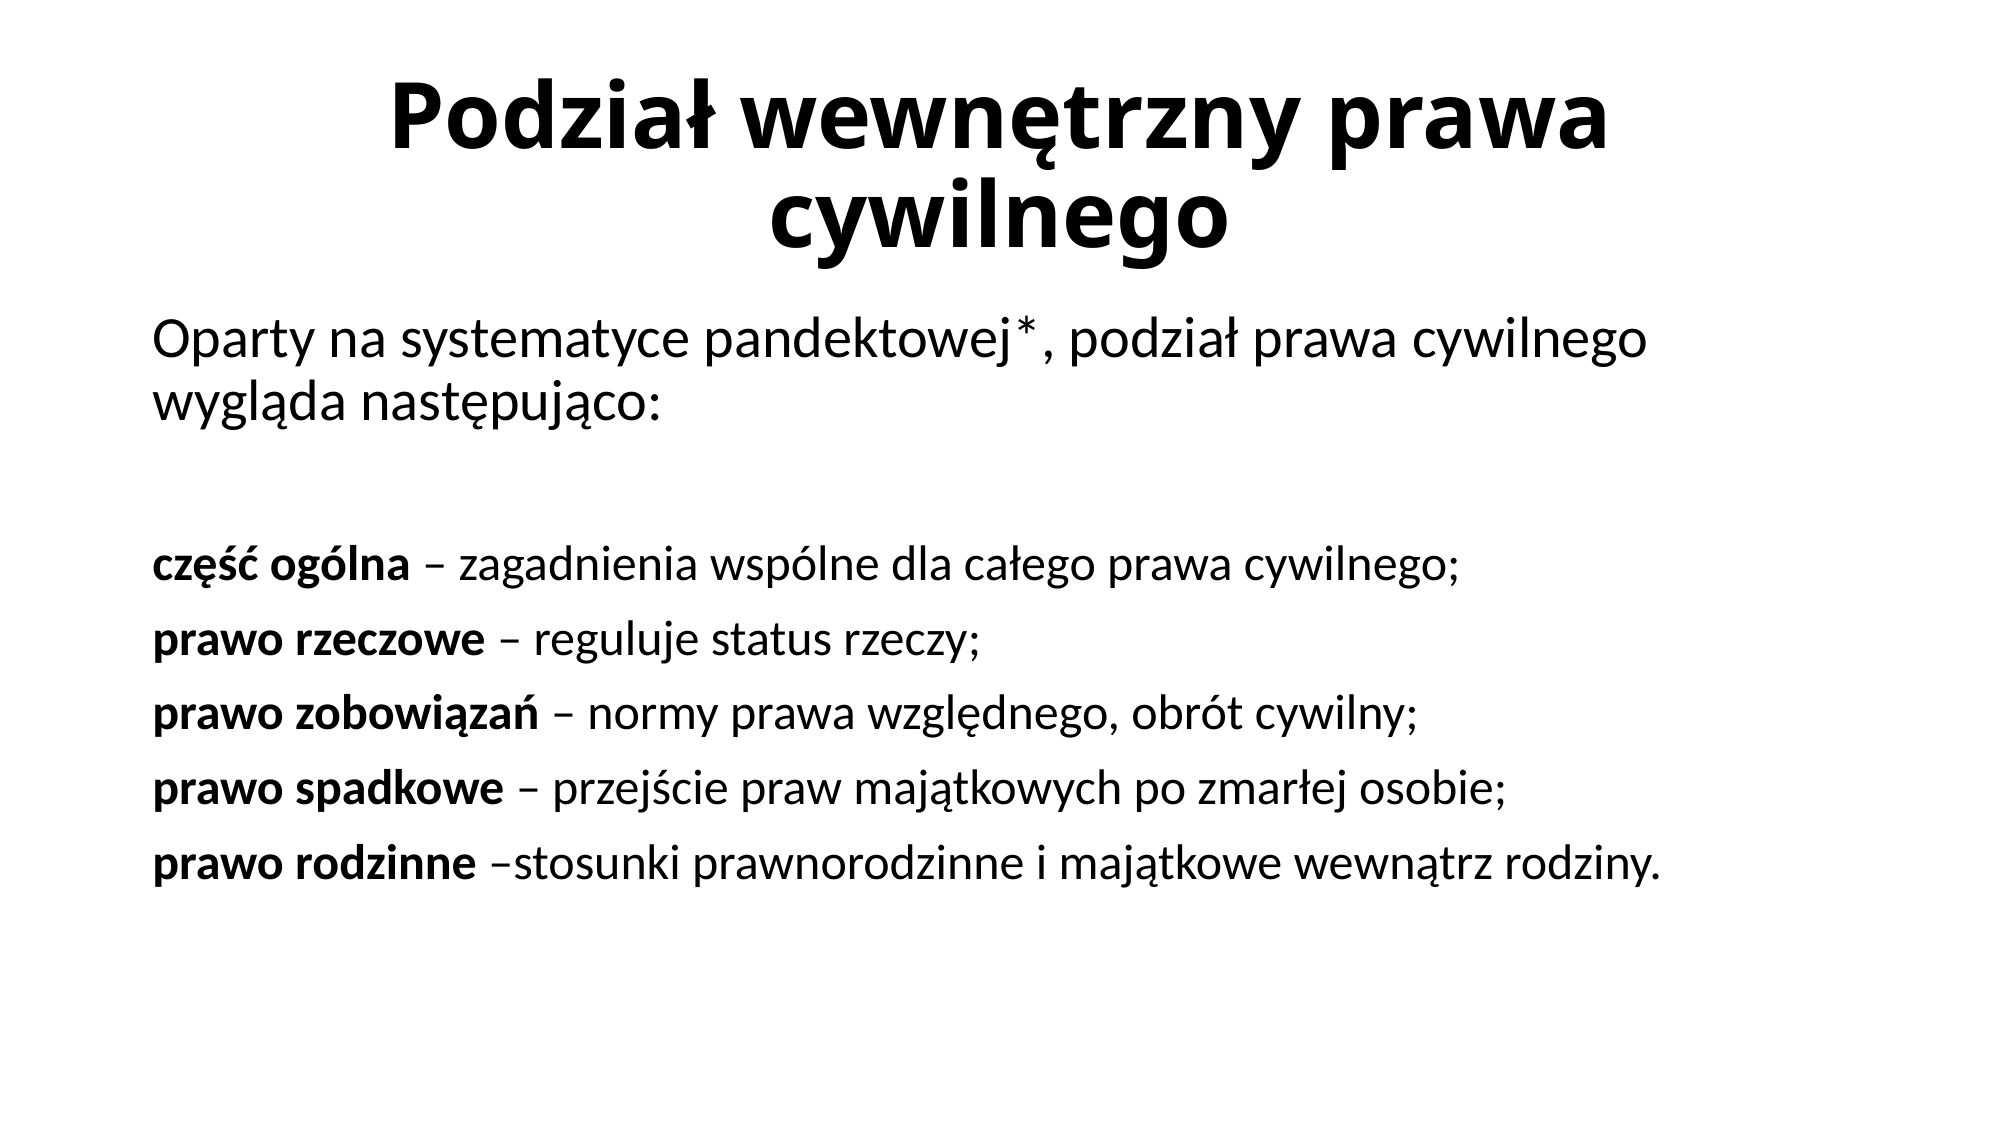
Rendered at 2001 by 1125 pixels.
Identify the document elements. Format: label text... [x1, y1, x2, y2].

list Oparty na systematyce pandektowej*, podział prawa cywilnego wygląda następująco: część ogólna – zagadnienia wspólne dla całego prawa cywilnego; prawo rzeczowe – reguluje status rzeczy; prawo zobowiązań – normy prawa względnego, obrót cywilny; prawo spadkowe – przejście praw majątkowych po zmarłej osobie; prawo rodzinne –stosunki prawnorodzinne i majątkowe wewnątrz rodziny. [137, 299, 1863, 1014]
title Podział wewnętrzny prawa cywilnego [137, 59, 1863, 278]
